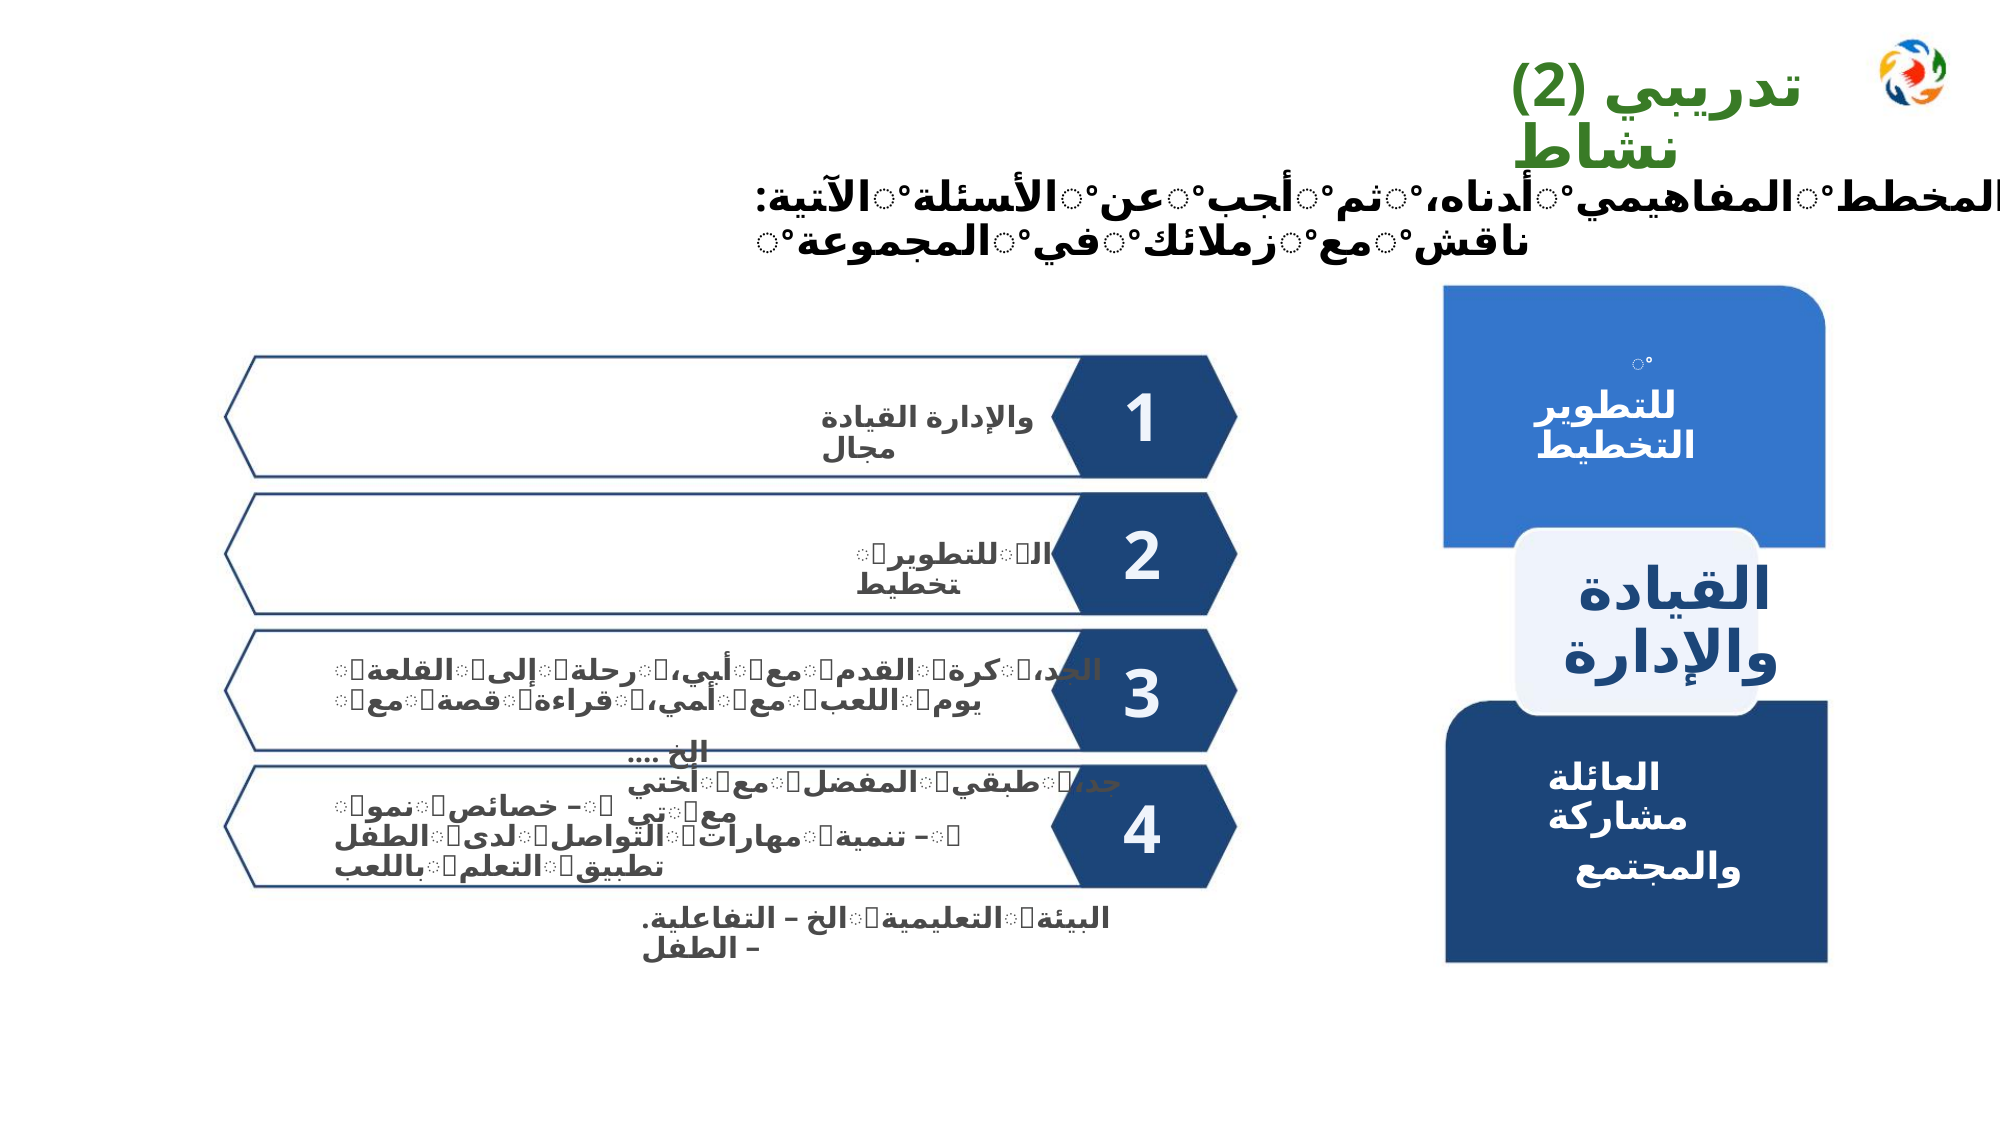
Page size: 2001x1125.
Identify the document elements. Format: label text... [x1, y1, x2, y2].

text_box ﻭﺍﻹﺩﺍﺭﺓ ﺍﻟﻘﻴﺎﺩﺓ ﻣﺠﺎﻝ [821, 403, 1058, 464]
text_box :ﺍﻵﺘﻴﺔꢀﺍﻷﺴﺌﻠﺔꢀﻋﻦꢀﺃﺠﺐꢀﺛﻢꢀ،ﺃﺪﻧﺎﻩꢀﺍﻟﻤﻔﺎﻫﻴﻤﻲꢀﺍﻟﻤﺨﻄﻂꢀﺍﻟﻤﺠﻤﻮﻋﺔꢀﻓﻲꢀﺯﻣﻼﺋﻚꢀﻣﻊꢀﻧﺎﻗﺶ [755, 176, 2000, 264]
text_box ꢀ [1631, 351, 1671, 376]
text_box ꢀﻟﻠﺘﻄﻮﻳﺮꢀﺍﻟﺘﺨﻄﻴﻂ [855, 540, 1058, 601]
text_box ﻟﻠﺘﻄﻮﻳﺮ ﺍﻟﺘﺨﻄﻴﻂ [1535, 387, 1789, 466]
text_box (2) ﺗﺪﺭﻳﺒﻲ ﻧﺸﺎﻁ [1511, 55, 1939, 176]
text_box [0, 0, 2000, 1125]
text_box ꢀﻧﻤﻮꢀﺧﺼﺎﺋﺺ –ꢀﺍﻟﻄﻔﻞꢀﻟﺪﻯꢀﺍﻟﺘﻮﺍﺻﻞꢀﻣﻬﺎﺭﺍﺕꢀﺗﻨﻤﻴﺔ –ꢀﺑﺎﻟﻠﻌﺐꢀﺍﻟﺘﻌﻠﻢꢀﺗﻄﺒﻴﻖ .ﺍﻟﺦ – ﺍﻟﺘﻔﺎﻋﻠﻴﺔꢀﺍﻟﺘﻌﻠﻴﻤﻴﺔꢀﺍﻟﺒﻴﺌﺔ – ﺍﻟﻄﻔﻞ [333, 791, 1116, 965]
text_box ꢀﺍﻟﻘﻠﻌﺔꢀﺇﻟﻰꢀﺭﺣﻠﺔꢀ،ﺃﺒﻲꢀﻣﻊꢀﺍﻟﻘﺪﻡꢀﻛﺮﺓꢀ،ﺍﻟﺠﺪꢀﻣﻊꢀﻗﺼﺔꢀﻗﺮﺍﺀﺓꢀ،ﺃﻤﻲꢀﻣﻊꢀﺍﻟﻠﻌﺐꢀﻳﻮﻡ .ﺍﻟﺦ ... ﺃﺨﺘﻲꢀﻣﻊꢀﺍﻟﻤﻔﻀﻞꢀﻃﺒﻘﻲꢀ،ﺟﺪﺗﻲꢀﻣﻊ [333, 655, 1124, 829]
text_box 1 2 3 4 [1123, 385, 1264, 867]
text_box ﺍﻟﻌﺎﺋﻠﺔ ﻣﺸﺎﺭﻛﺔ ﻭﺍﻟﻤﺠﺘﻤﻊ [1547, 759, 1781, 887]
text_box ﺍﻟﻘﻴﺎﺩﺓ ﻭﺍﻹﺩﺍﺭﺓ [1563, 560, 1796, 685]
